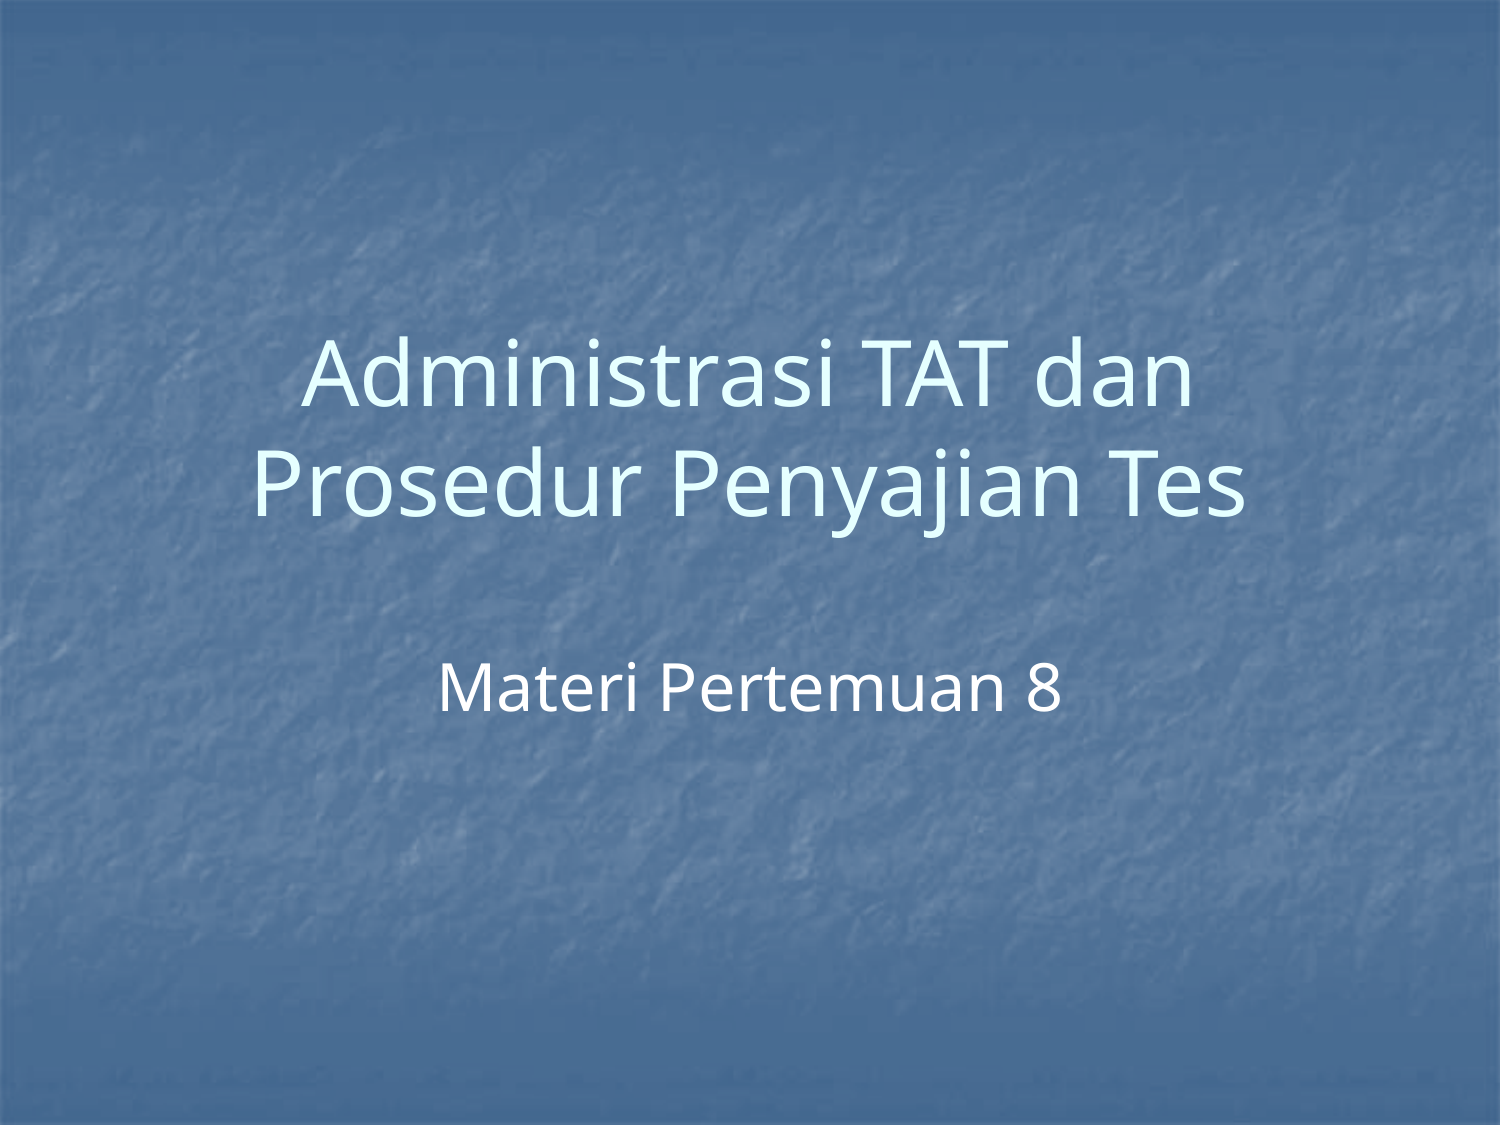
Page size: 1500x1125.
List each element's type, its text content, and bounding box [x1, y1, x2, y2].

title Administrasi TAT dan Prosedur Penyajian Tes [112, 274, 1388, 576]
subtitle Materi Pertemuan 8 [224, 637, 1276, 926]
